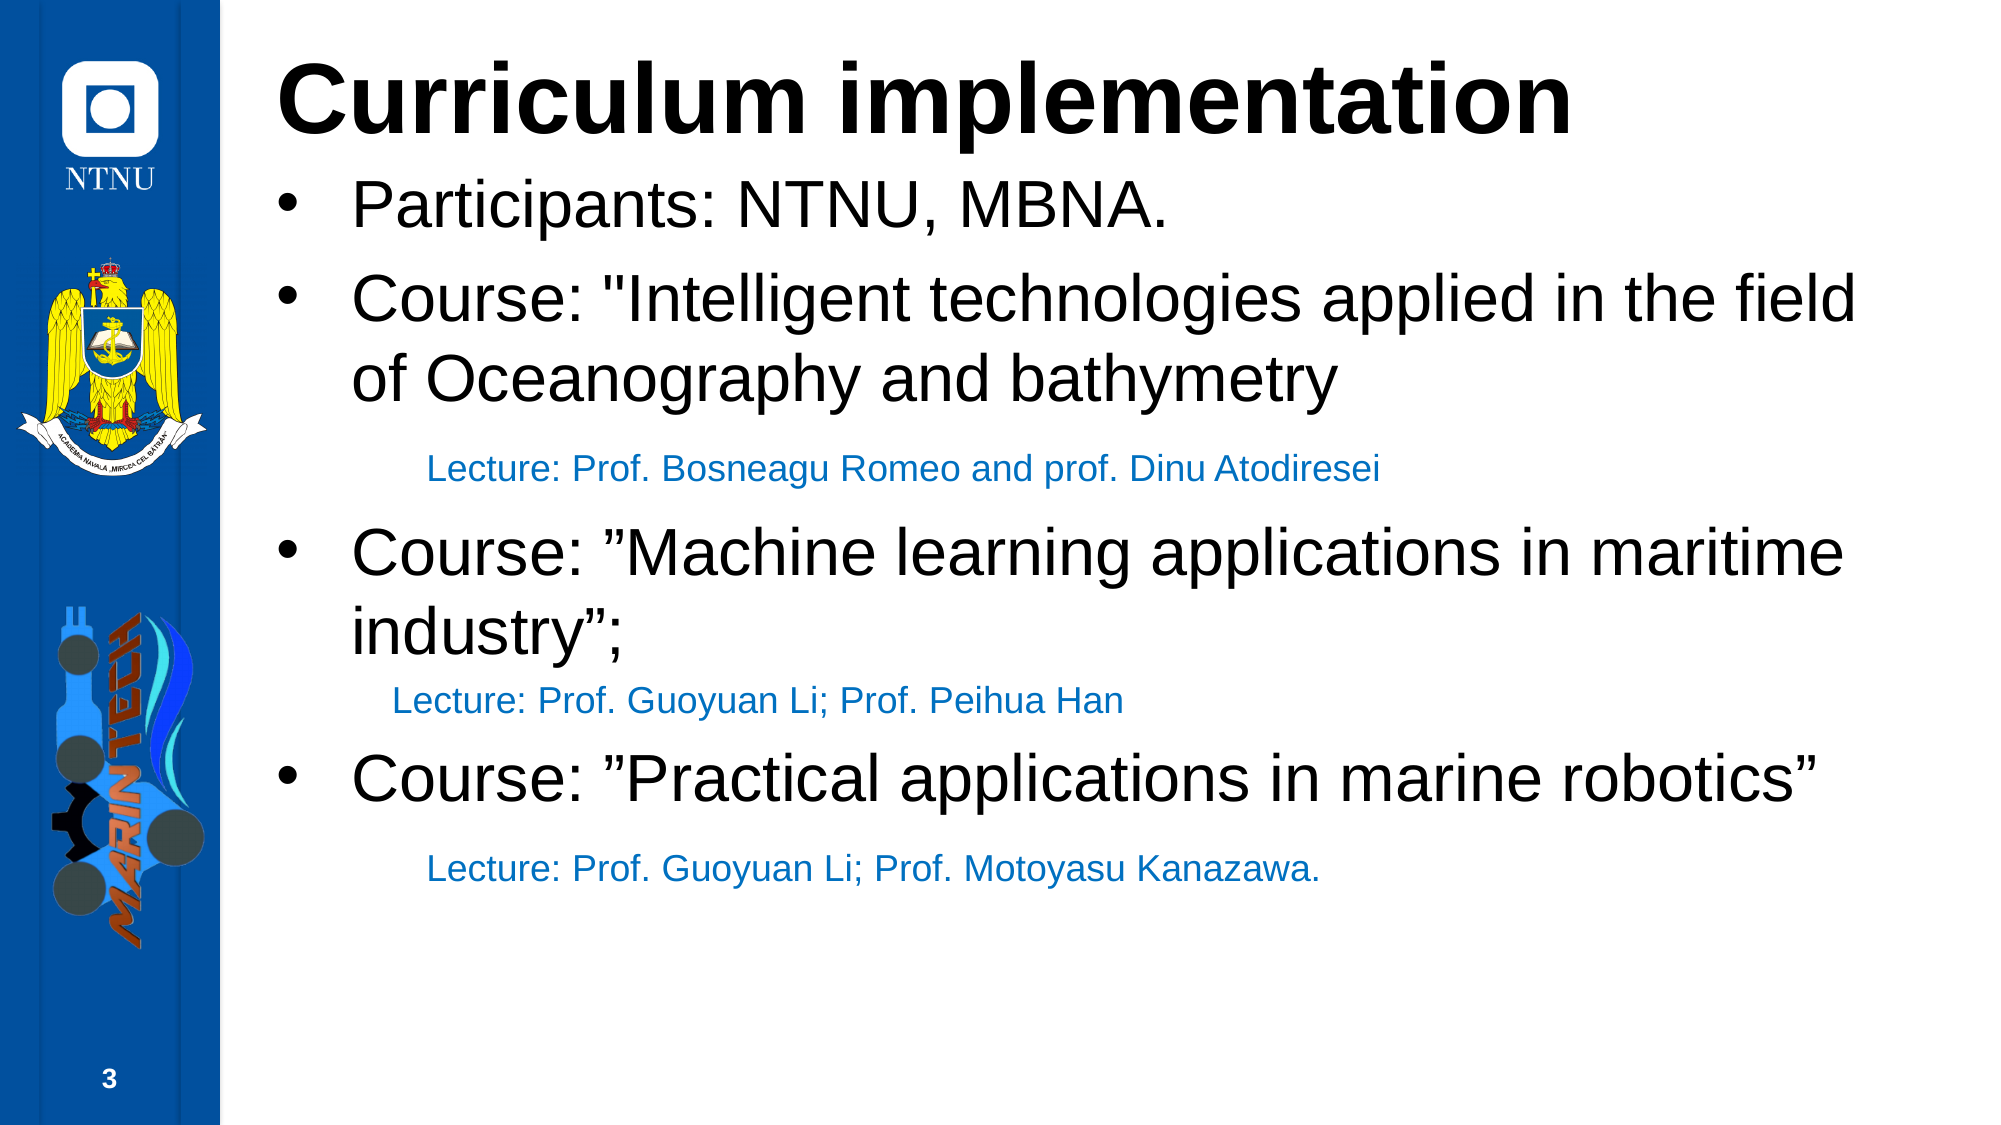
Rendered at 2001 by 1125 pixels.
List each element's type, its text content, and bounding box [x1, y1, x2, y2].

title Curriculum implementation [261, 0, 1882, 153]
list Participants: NTNU, MBNA. Course: "Intelligent technologies applied in the field of Oceanography and bathymetry Lecture: Prof. Bosneagu Romeo and prof. Dinu Atodiresei Course: ”Machine learning applications in maritime industry”; Lecture: Prof. Guoyuan Li; Prof. Peihua Han Course: ”Practical applications in marine robotics” Lecture: Prof. Guoyuan Li; Prof. Motoyasu Kanazawa. [261, 153, 1908, 972]
picture [0, 0, 306, 1125]
